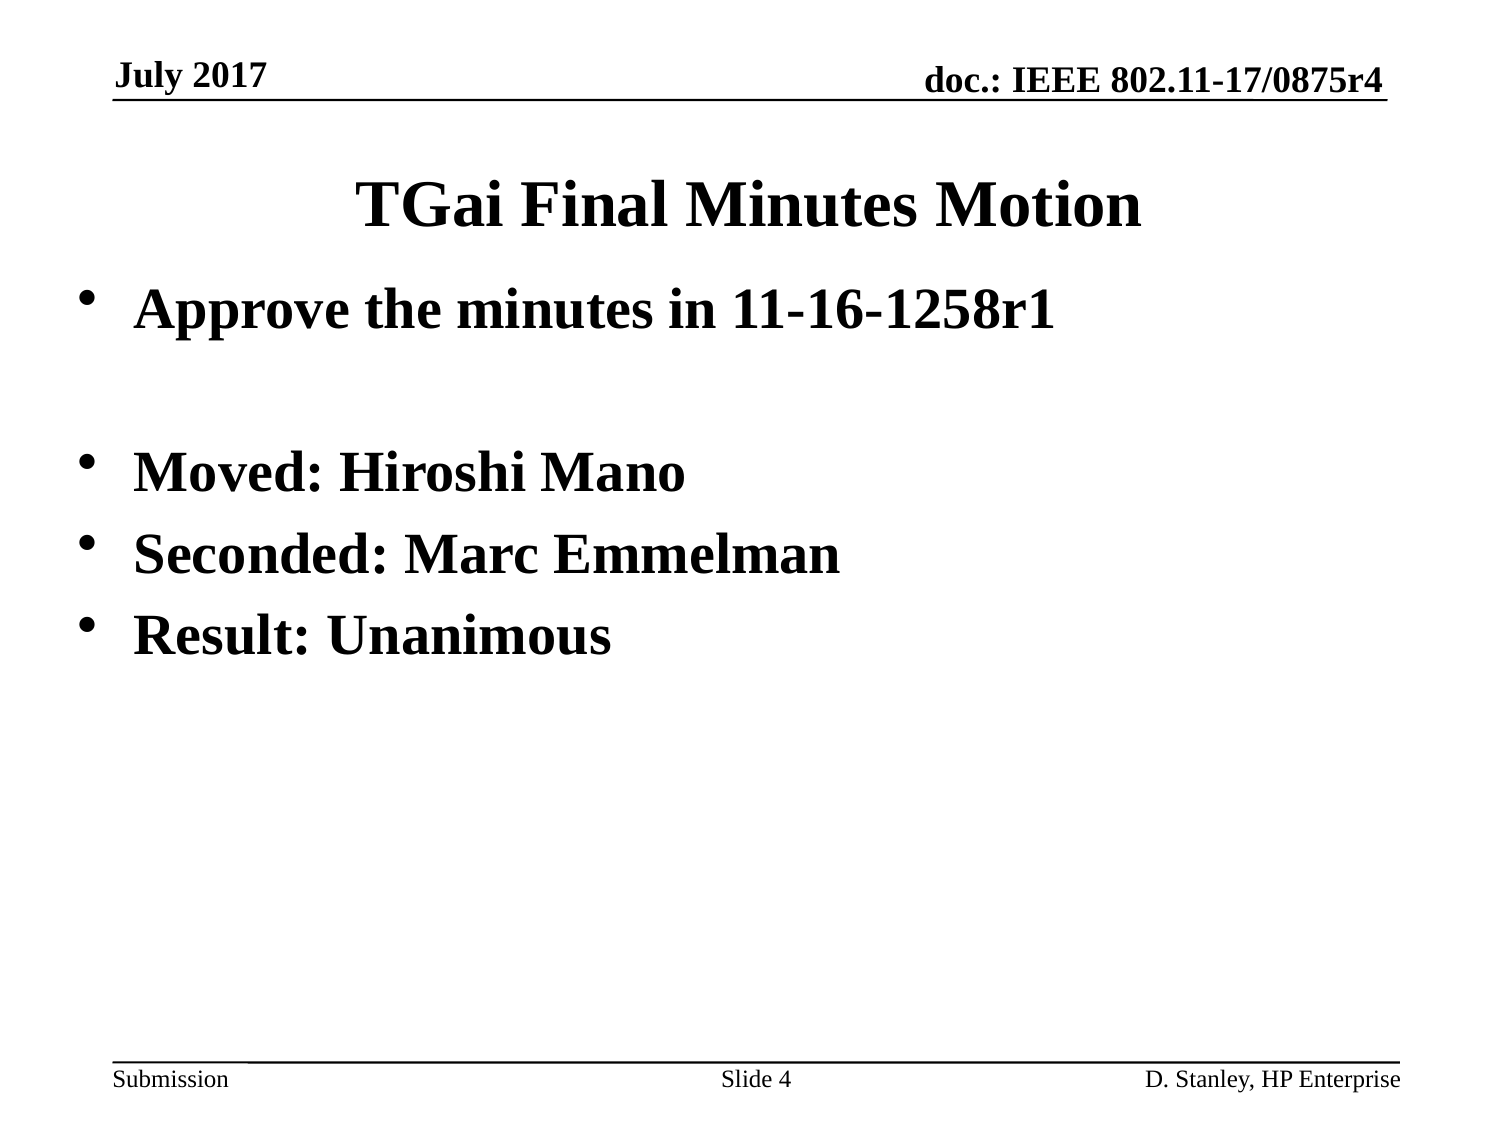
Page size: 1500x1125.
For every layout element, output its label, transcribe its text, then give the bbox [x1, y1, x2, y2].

footer D. Stanley, HP Enterprise [878, 1061, 1402, 1093]
title TGai Final Minutes Motion [112, 112, 1388, 262]
slide_number Slide 4 [712, 1061, 800, 1093]
list Approve the minutes in 11-16-1258r1 Moved: Hiroshi Mano Seconded: Marc Emmelman Result: Unanimous [62, 262, 1425, 1050]
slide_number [114, 49, 270, 95]
